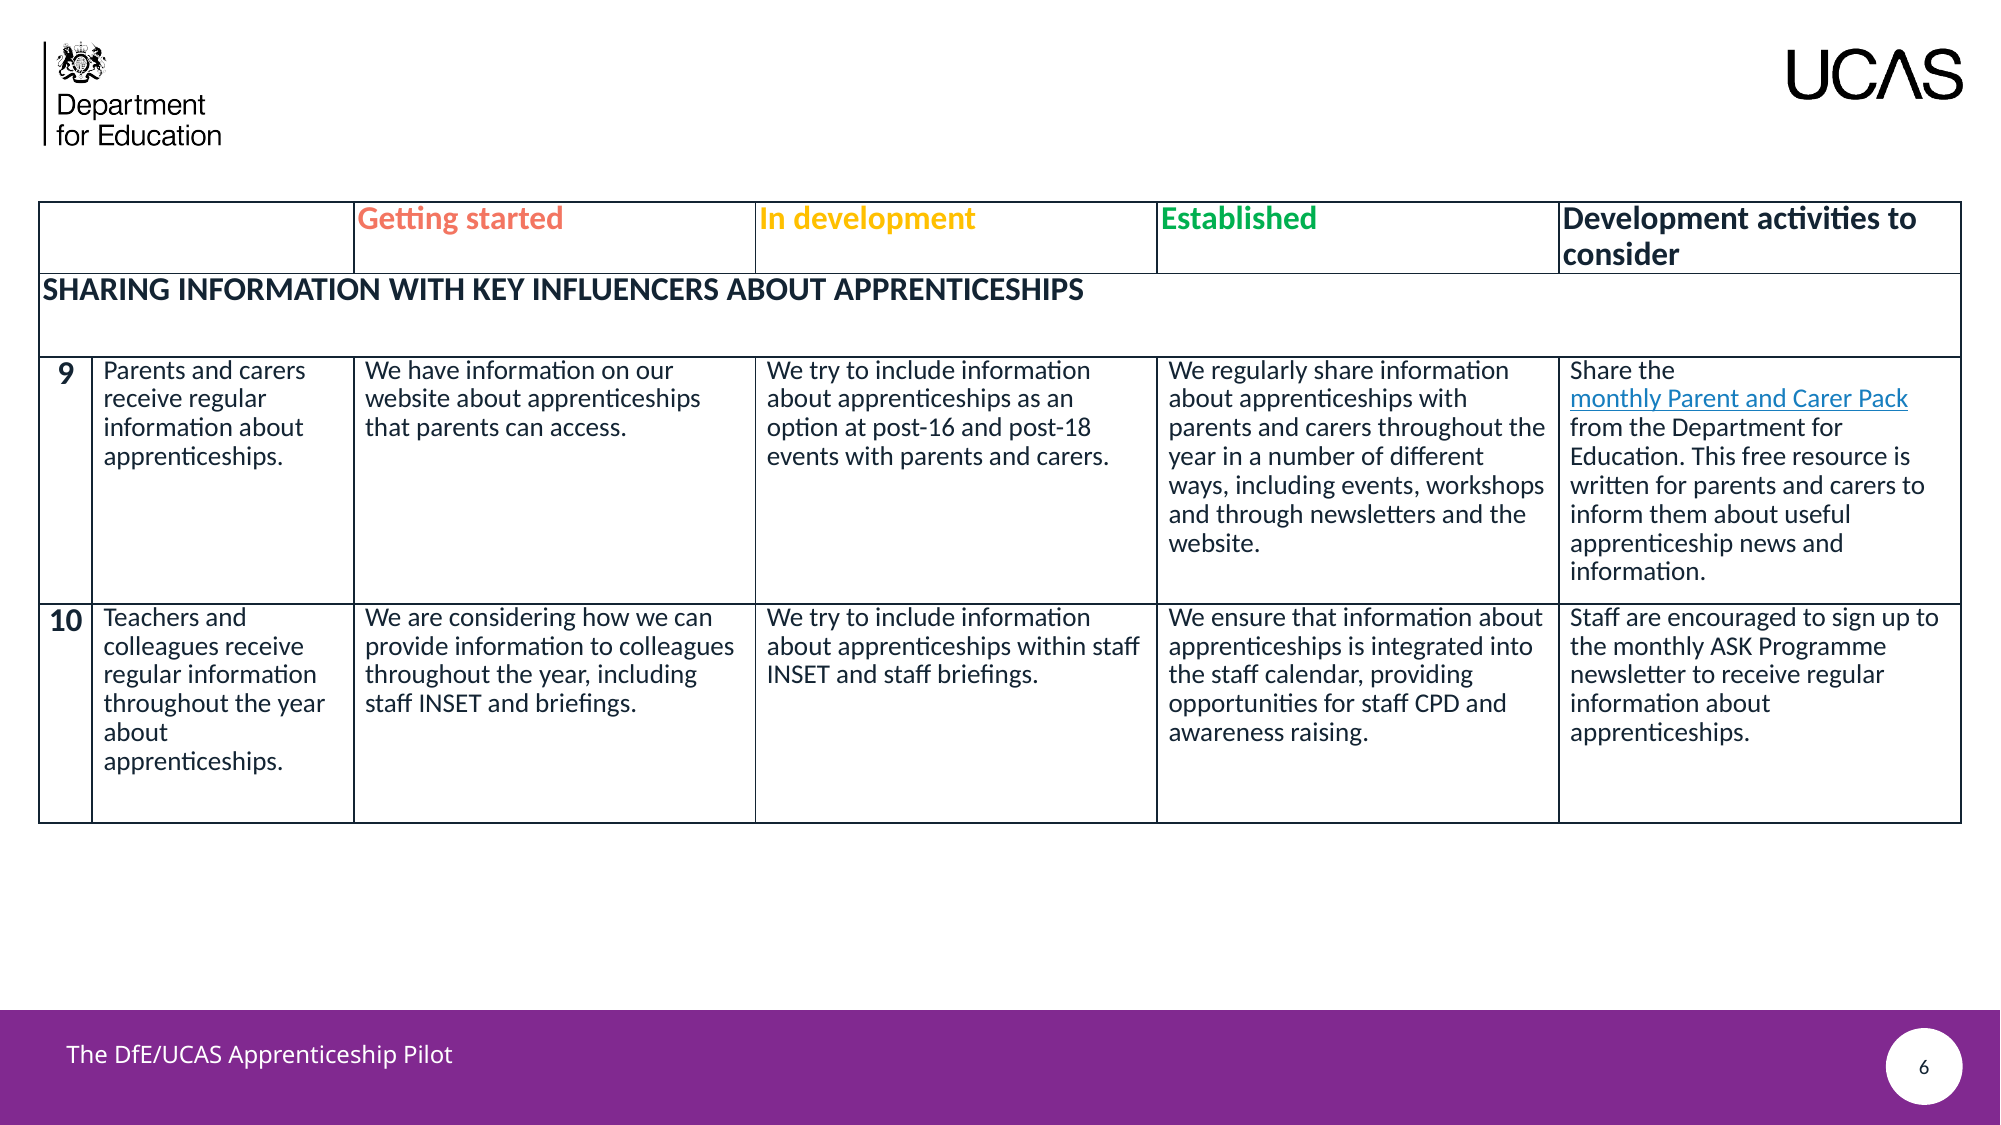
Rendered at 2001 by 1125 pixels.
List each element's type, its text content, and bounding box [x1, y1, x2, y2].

table_cell We try to include information about apprenticeships as an option at post-16 and post-18 events with parents and carers. [756, 358, 1156, 603]
table_header Getting started [355, 203, 755, 273]
table_cell Parents and carers receive regular information about apprenticeships. [93, 358, 353, 603]
table_header Established [1158, 203, 1558, 273]
picture [1787, 48, 1963, 100]
table_cell We ensure that information about apprenticeships is integrated into the staff calendar, providing opportunities for staff CPD and awareness raising. [1158, 605, 1558, 822]
picture [37, 36, 228, 152]
table_cell 10 [40, 605, 91, 822]
table_cell We regularly share information about apprenticeships with parents and carers throughout the year in a number of different ways, including events, workshops and through newsletters and the website. [1158, 358, 1558, 603]
table_cell Teachers and colleagues receive regular information throughout the year about apprenticeships. [93, 605, 353, 822]
table_cell We are considering how we can provide information to colleagues throughout the year, including staff INSET and briefings. [355, 605, 755, 822]
table_cell Staff are encouraged to sign up to the monthly ASK Programme newsletter to receive regular information about apprenticeships. [1560, 605, 1960, 822]
table_cell We have information on our website about apprenticeships that parents can access. [355, 358, 755, 603]
table_cell Share the monthly Parent and Carer Pack from the Department for Education. This free resource is written for parents and carers to inform them about useful apprenticeship news and information. [1560, 358, 1960, 603]
table_cell 9 [40, 358, 91, 603]
table_header Development activities to consider [1560, 203, 1960, 273]
table_header In development [756, 203, 1156, 273]
table_cell SHARING INFORMATION WITH KEY INFLUENCERS ABOUT APPRENTICESHIPS [40, 274, 1960, 356]
table_cell We try to include information about apprenticeships within staff INSET and staff briefings. [756, 605, 1156, 822]
table_header [40, 203, 353, 273]
